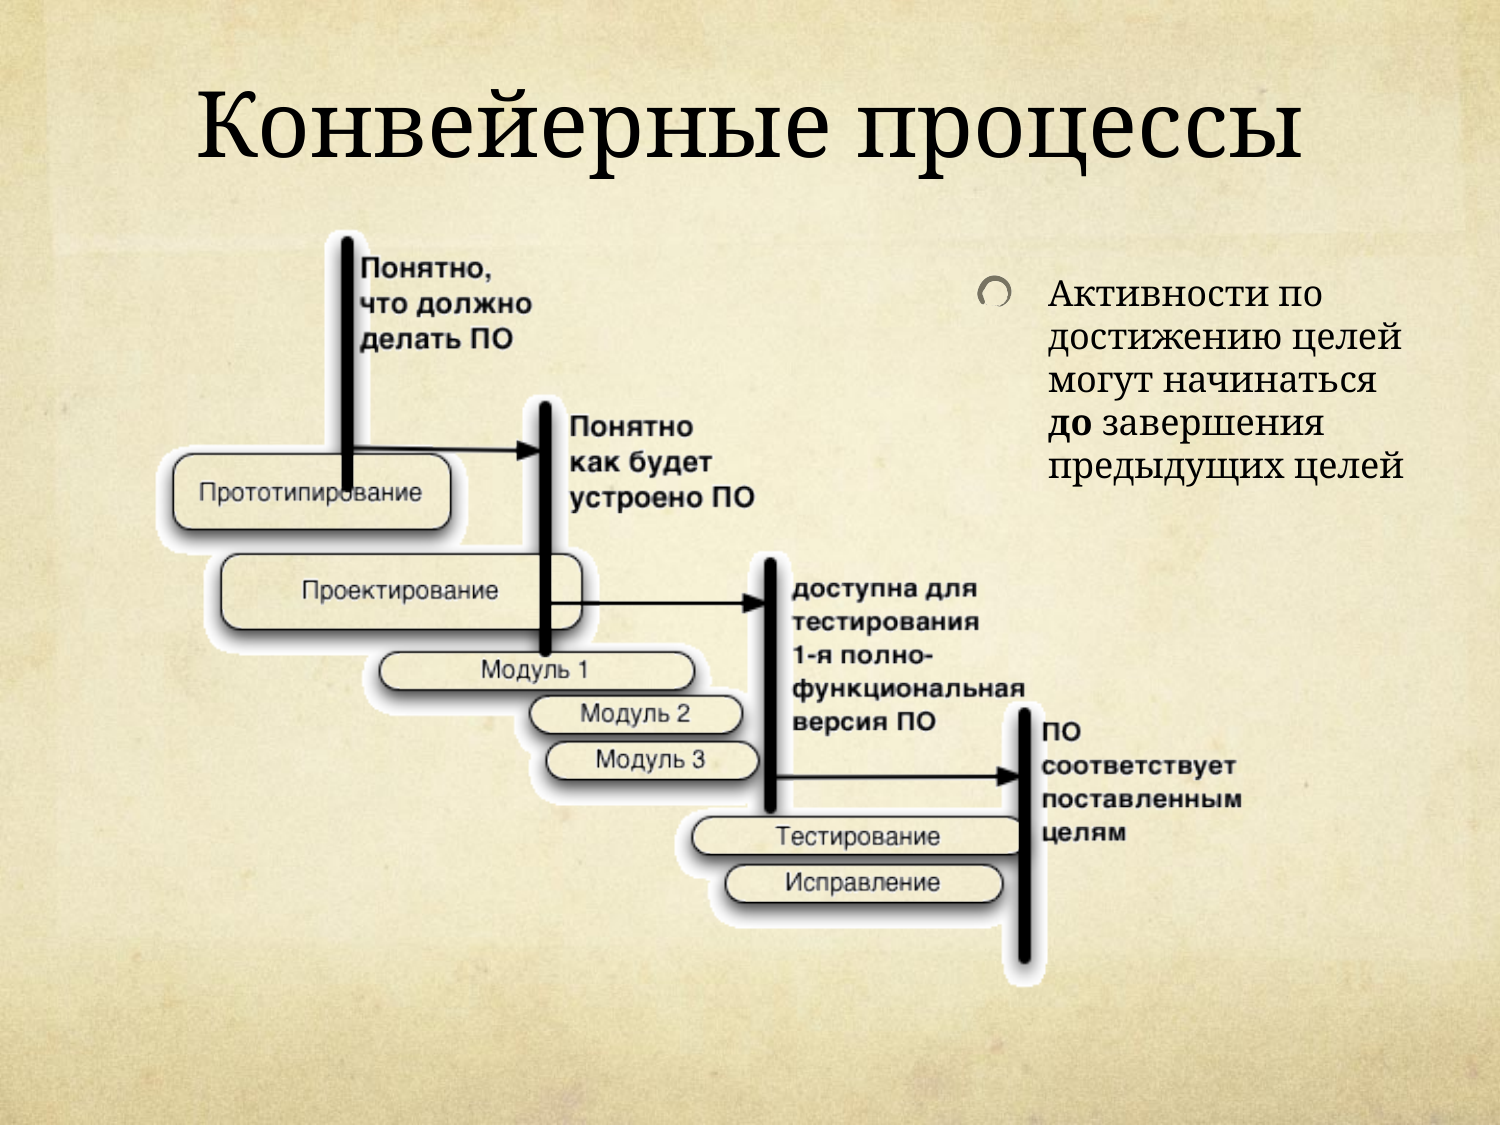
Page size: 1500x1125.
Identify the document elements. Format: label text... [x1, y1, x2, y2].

list Активности по достижению целей могут начинаться до завершения предыдущих целей [1258, 262, 1438, 550]
picture [0, 0, 1500, 1125]
title Конвейерные процессы [150, 50, 1350, 193]
